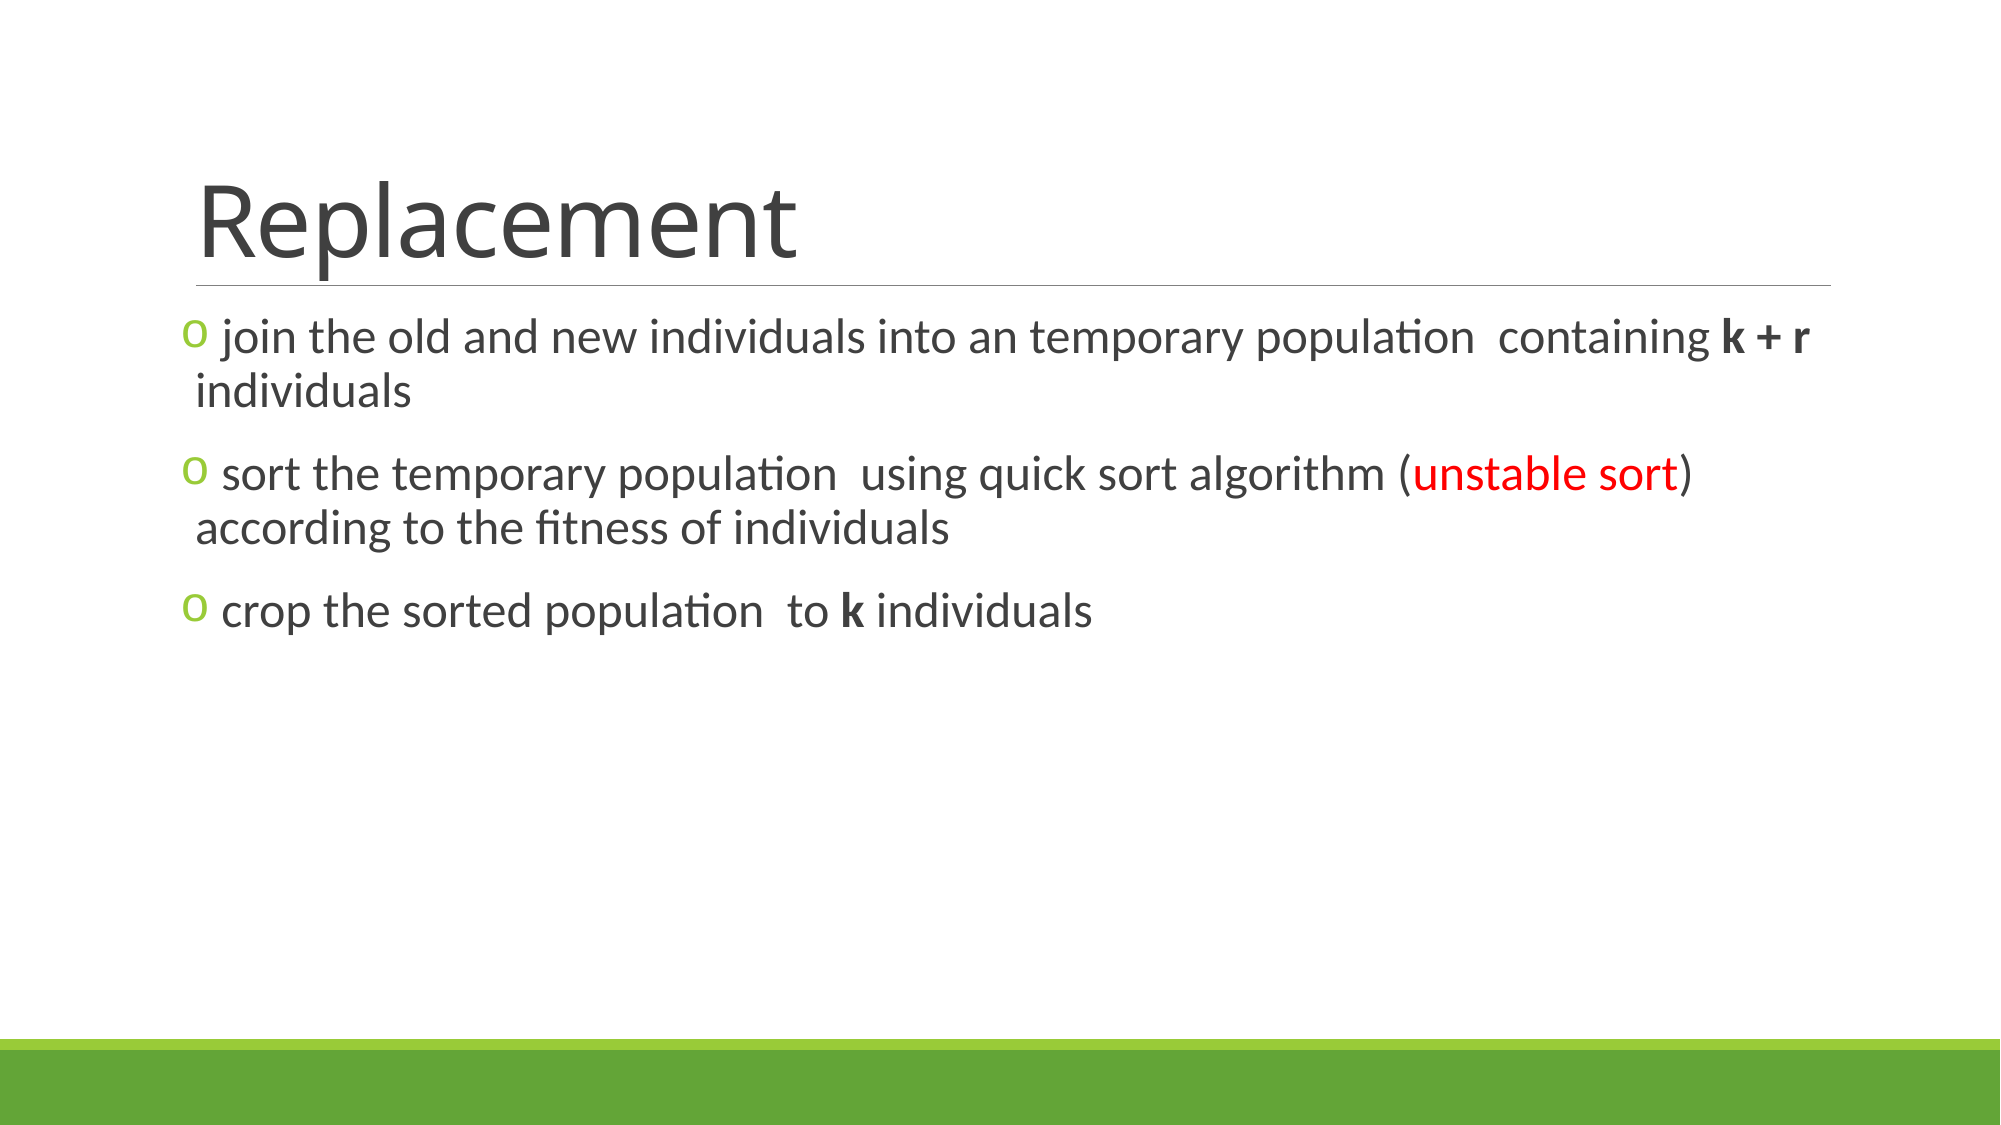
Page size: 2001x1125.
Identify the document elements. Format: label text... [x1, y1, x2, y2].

title Replacement [180, 47, 1830, 285]
